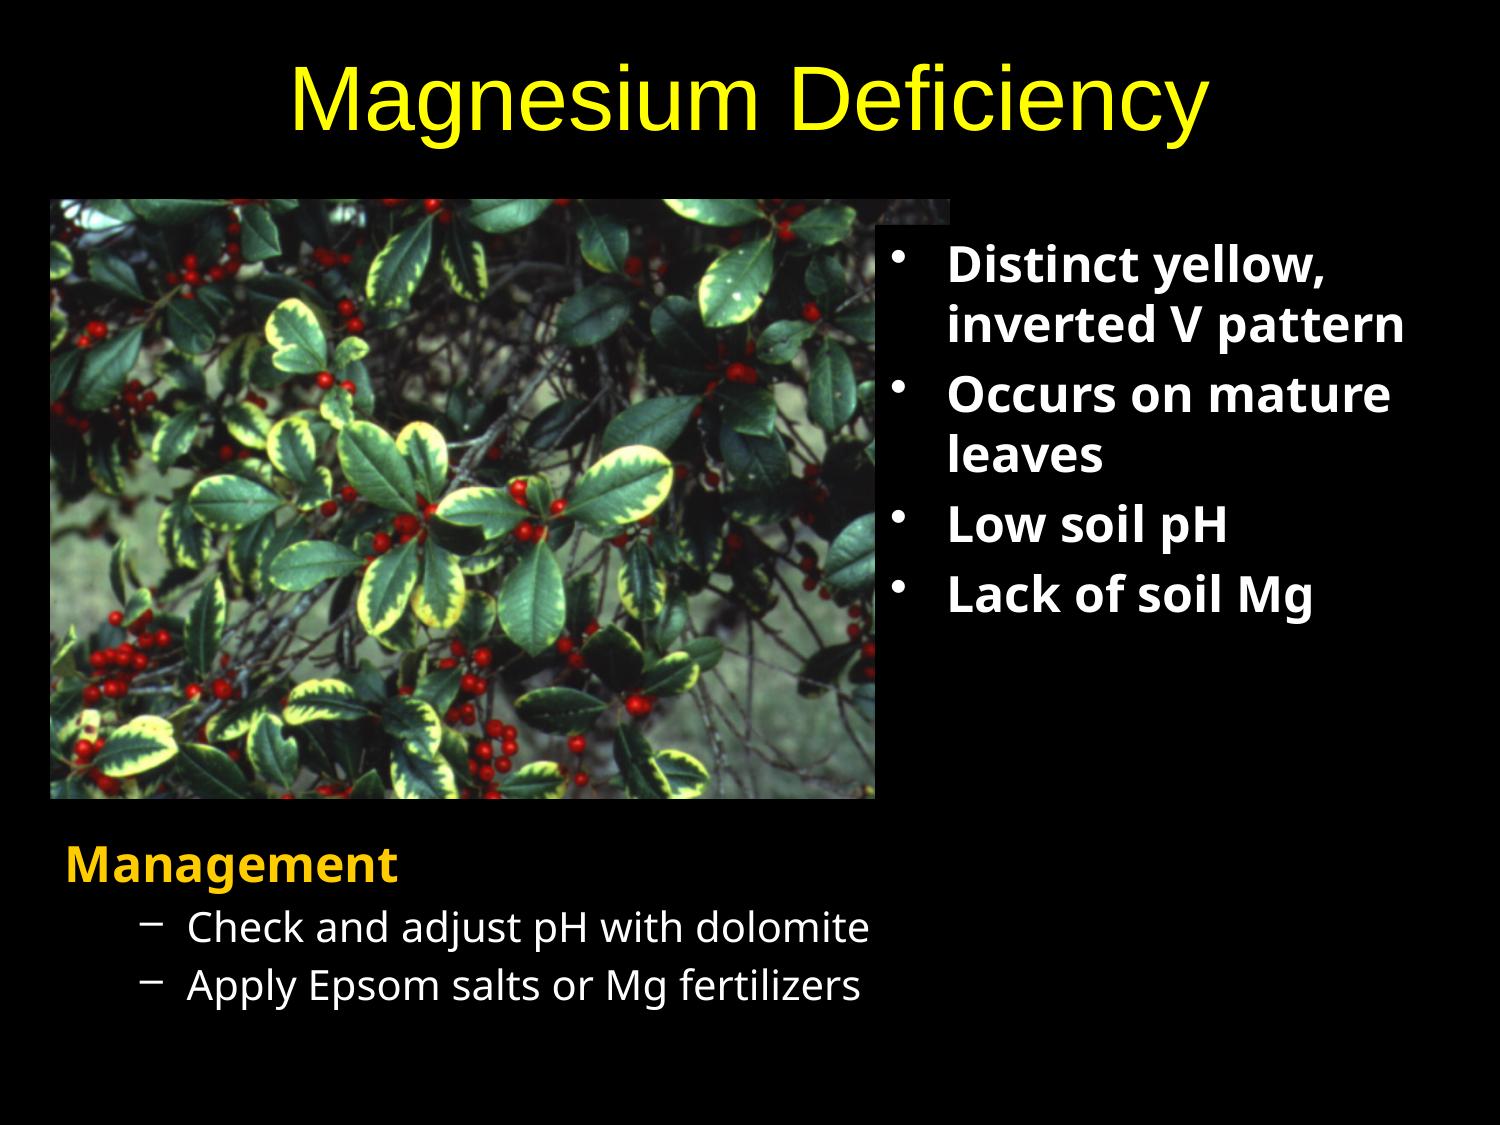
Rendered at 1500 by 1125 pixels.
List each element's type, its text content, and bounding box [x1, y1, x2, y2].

list Distinct yellow, inverted V pattern Occurs on mature leaves Low soil pH Lack of soil Mg [875, 224, 1500, 825]
text_box Management Check and adjust pH with dolomite Apply Epsom salts or Mg fertilizers [49, 825, 1400, 1125]
title Magnesium Deficiency [112, 0, 1388, 188]
picture [49, 199, 950, 799]
